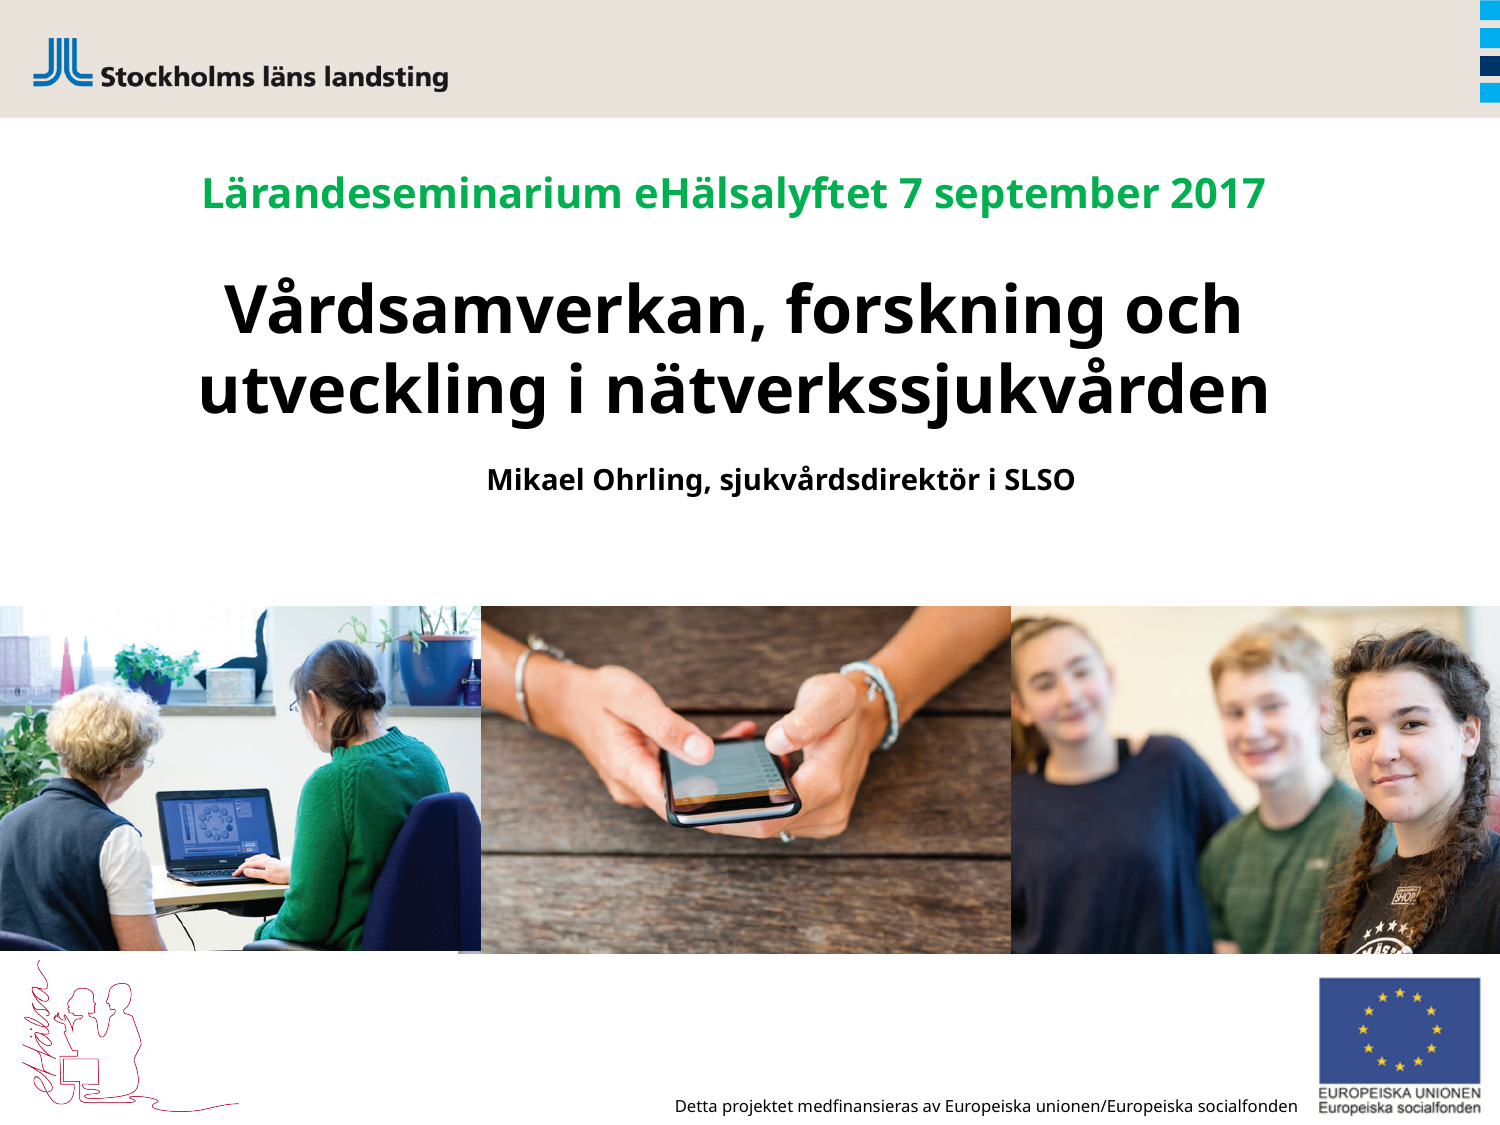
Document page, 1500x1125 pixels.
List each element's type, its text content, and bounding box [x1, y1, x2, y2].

text_box Lärandeseminarium eHälsalyftet 7 september 2017 Vårdsamverkan, forskning och utveckling i nätverkssjukvården [73, 159, 1396, 435]
picture [1314, 972, 1486, 1117]
title Mikael Ohrling, sjukvårdsdirektör i SLSO [31, 375, 1500, 605]
picture [0, 960, 239, 1116]
picture [0, 606, 1500, 954]
picture [25, 31, 453, 98]
